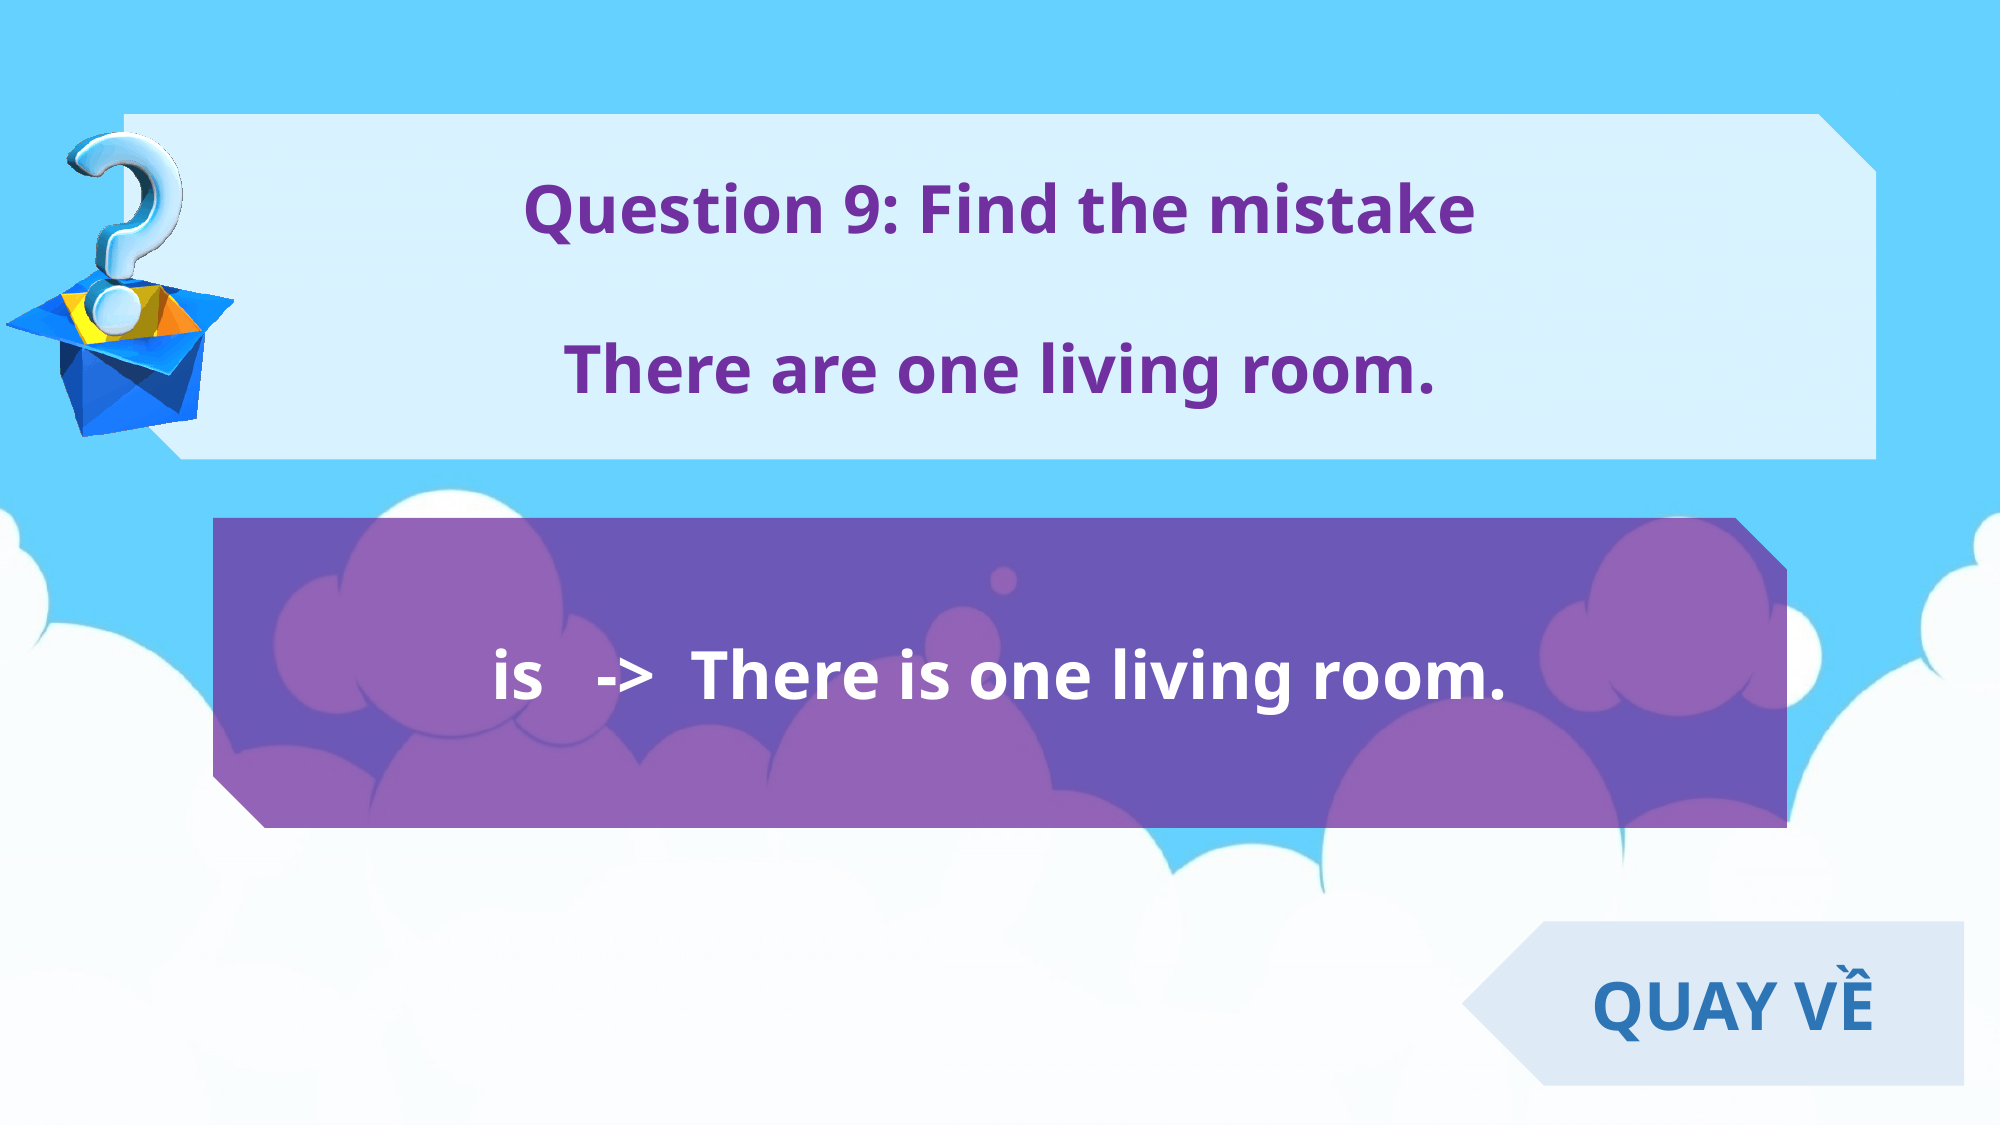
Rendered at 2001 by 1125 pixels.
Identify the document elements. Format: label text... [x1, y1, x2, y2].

picture [0, 123, 253, 450]
text_box Question 9: Find the mistake There are one living room. [122, 113, 1878, 461]
text_box is -> There is one living room. [211, 516, 1788, 829]
text_box QUAY VỀ [1460, 920, 1966, 1087]
